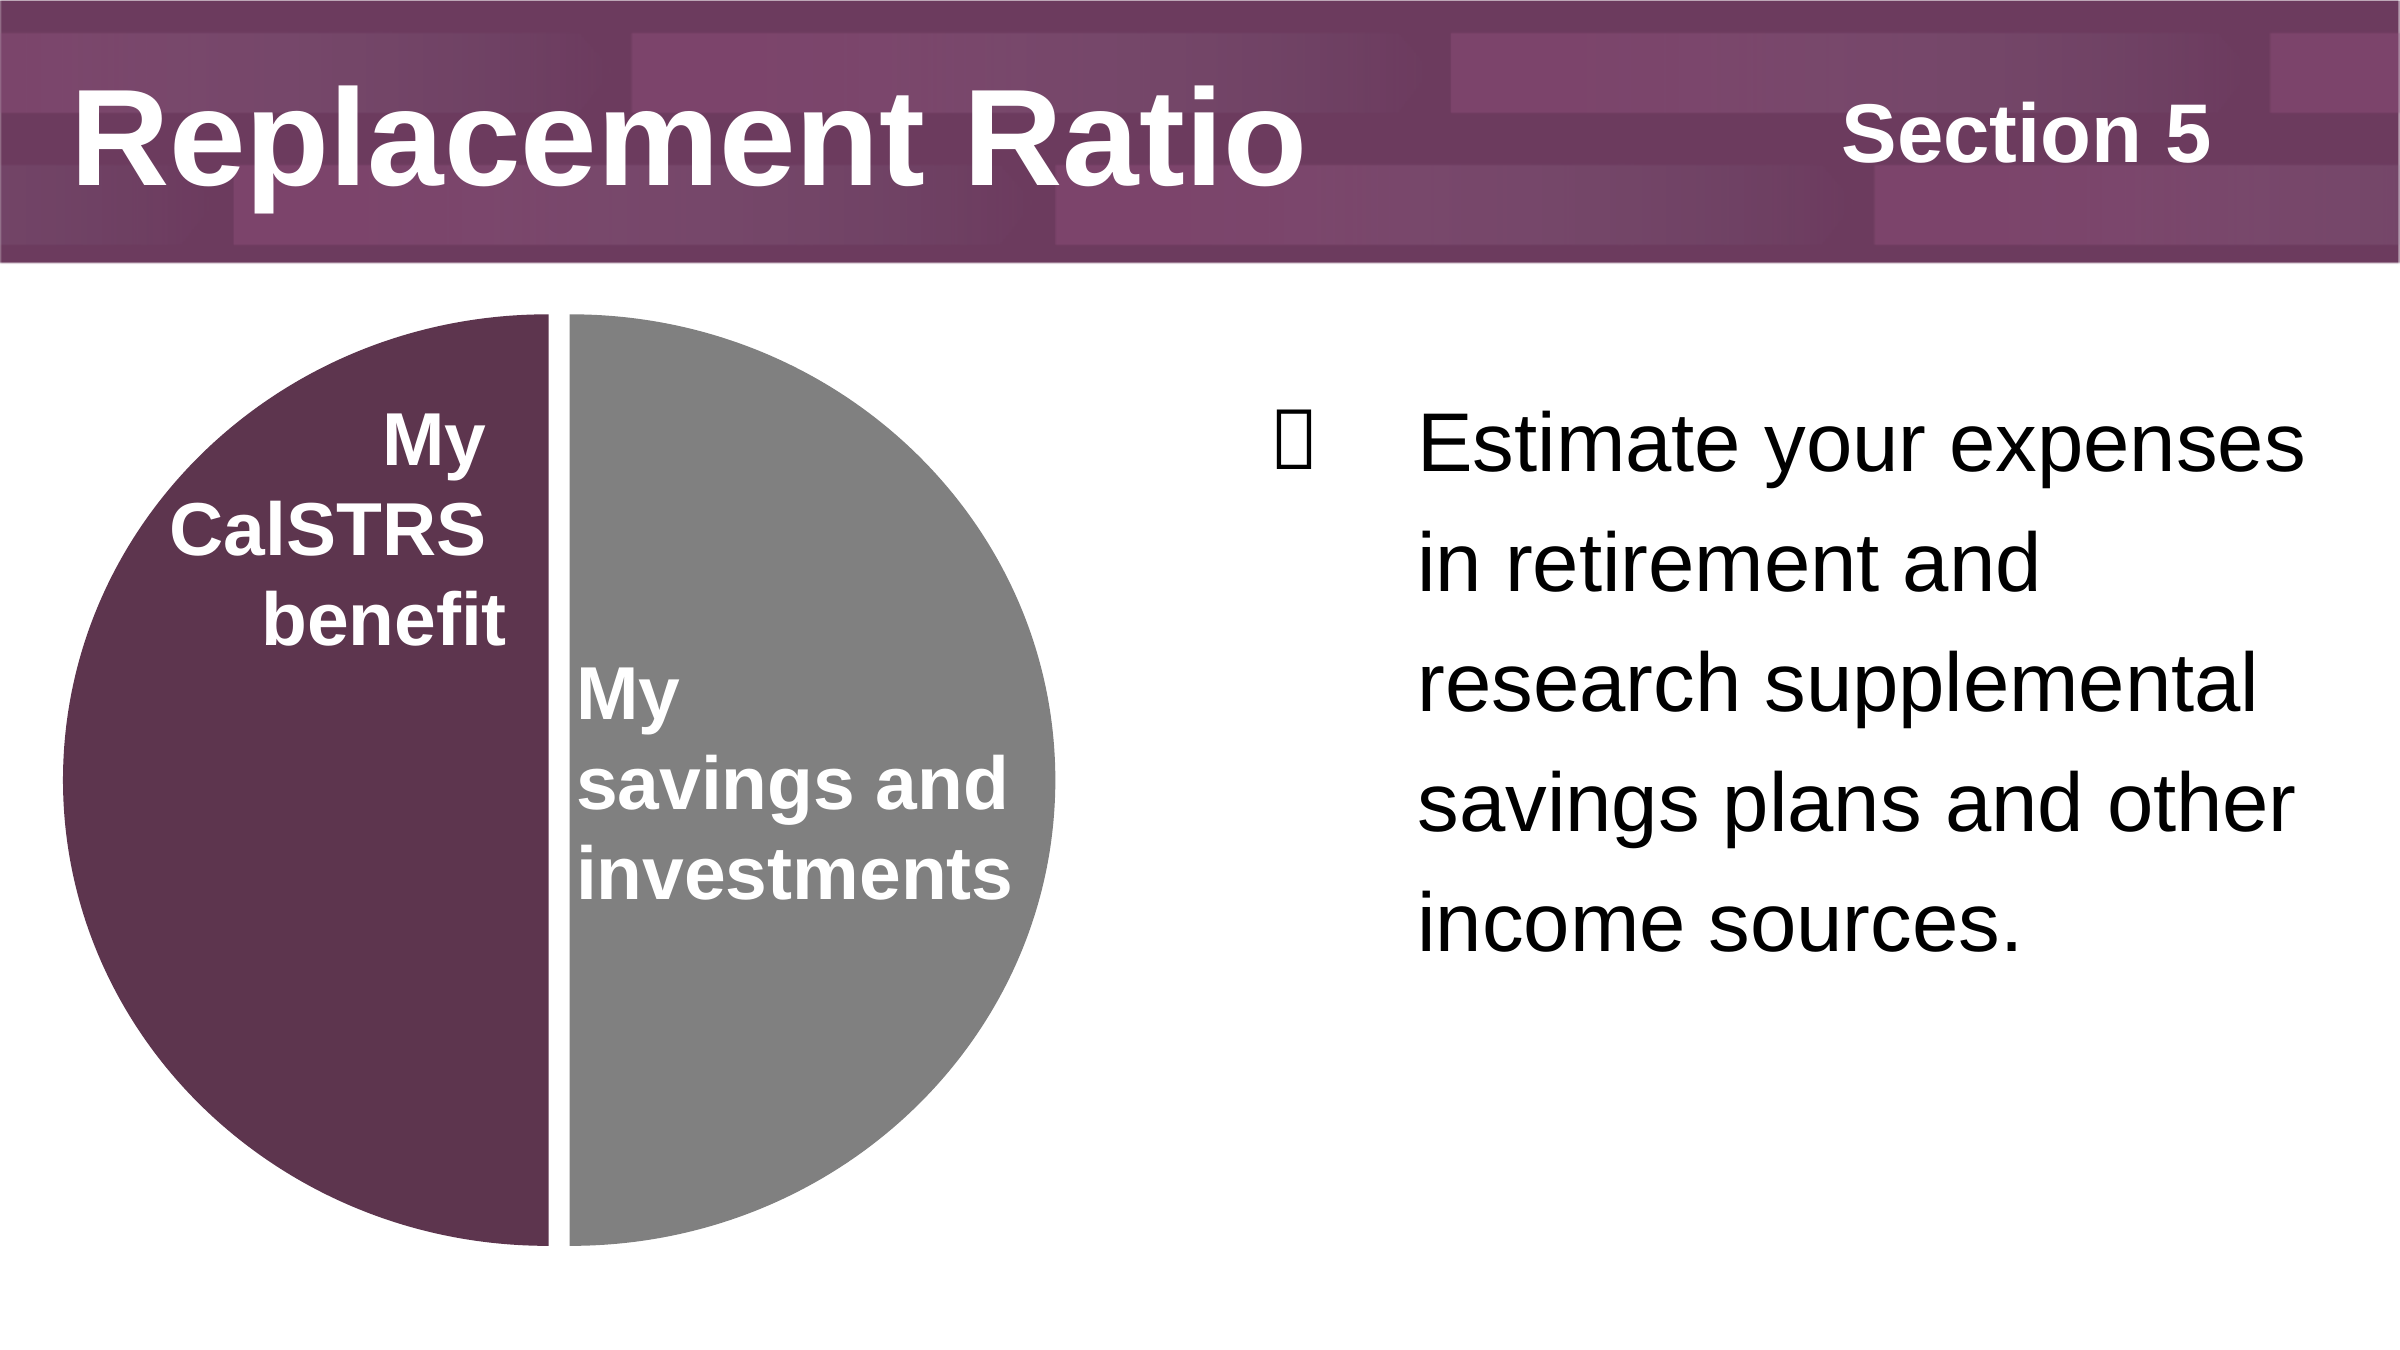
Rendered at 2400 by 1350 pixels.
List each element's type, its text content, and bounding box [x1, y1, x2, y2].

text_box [24, 315, 86, 1245]
picture [0, 0, 2400, 1350]
text_box Replacement Ratio [55, 59, 1585, 201]
list Estimate your expenses in retirement and research supplemental savings plans and other income sources. [1402, 360, 2336, 550]
text_box Section 5 [1719, 72, 2334, 187]
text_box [86, 315, 1055, 1245]
text_box  [1254, 368, 1392, 573]
